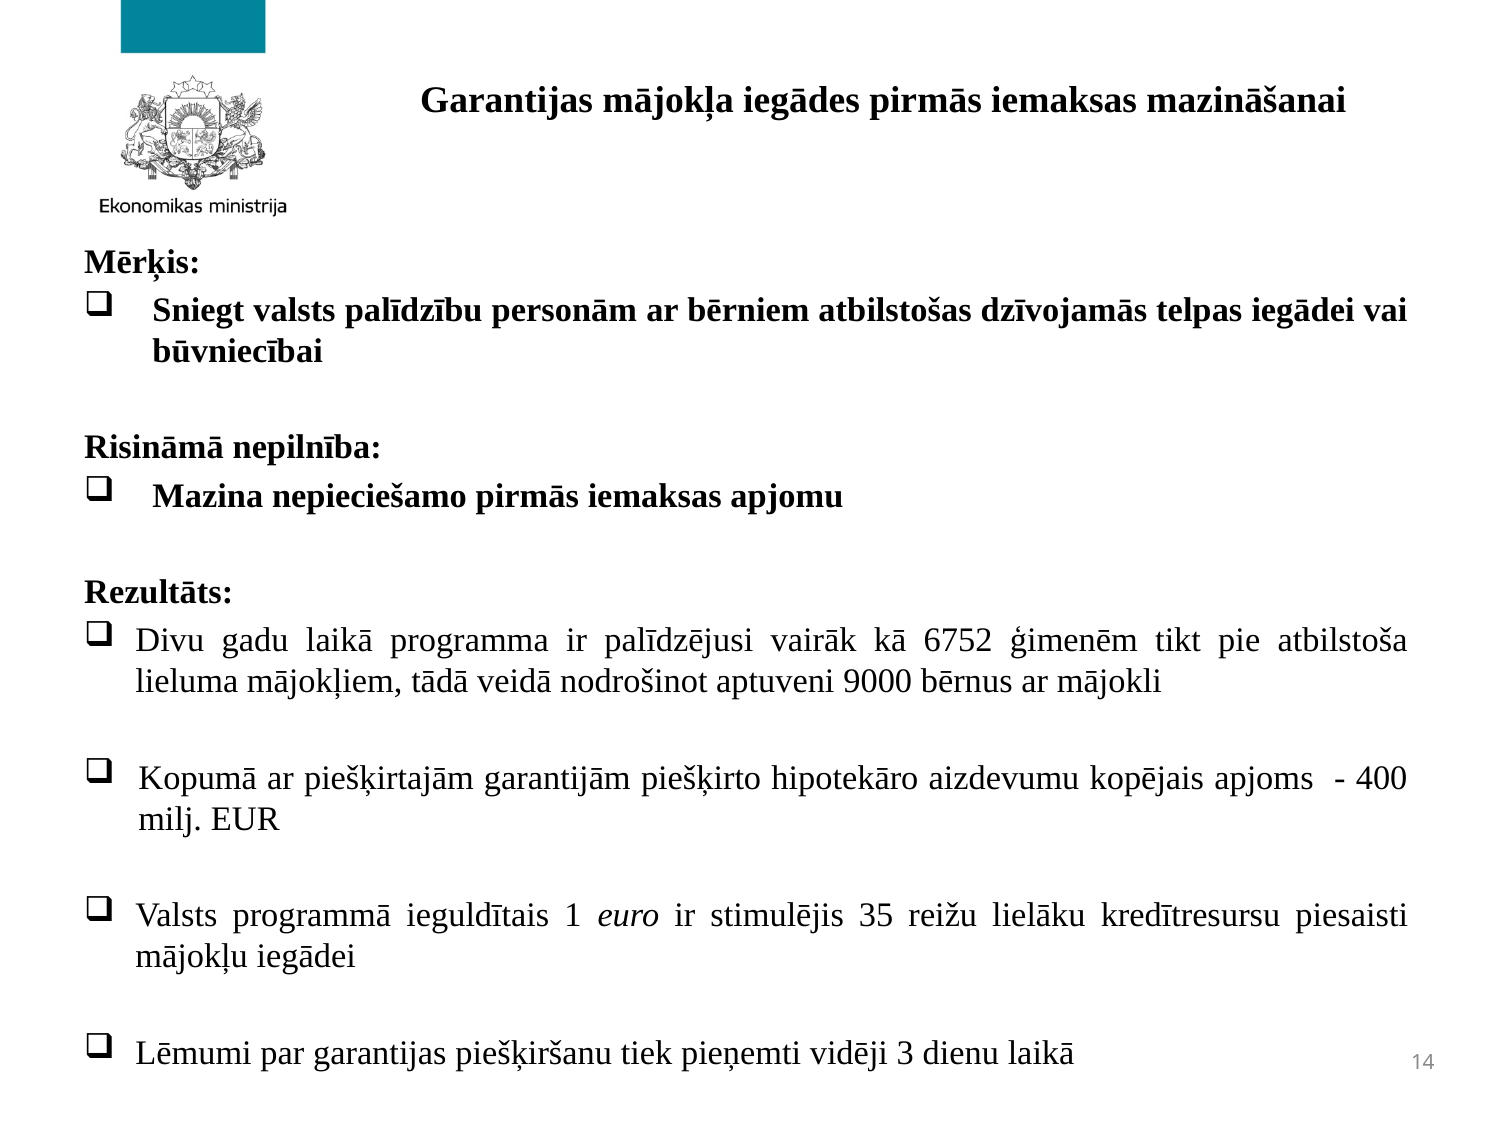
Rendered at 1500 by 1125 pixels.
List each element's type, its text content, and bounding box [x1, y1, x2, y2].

list Mērķis: Sniegt valsts palīdzību personām ar bērniem atbilstošas dzīvojamās telpas iegādei vai būvniecībai Risināmā nepilnība: Mazina nepieciešamo pirmās iemaksas apjomu Rezultāts: Divu gadu laikā programma ir palīdzējusi vairāk kā 6752 ģimenēm tikt pie atbilstoša lieluma mājokļiem, tādā veidā nodrošinot aptuveni 9000 bērnus ar mājokli Kopumā ar piešķirtajām garantijām piešķirto hipotekāro aizdevumu kopējais apjoms - 400 milj. EUR Valsts programmā ieguldītais 1 euro ir stimulējis 35 reižu lielāku kredītresursu piesaisti mājokļu iegādei Lēmumi par garantijas piešķiršanu tiek pieņemti vidēji 3 dienu laikā [68, 231, 1425, 1092]
title Garantijas mājokļa iegādes pirmās iemaksas mazināšanai [404, 67, 1380, 166]
picture [48, 0, 338, 321]
slide_number 14 [1379, 1037, 1450, 1088]
